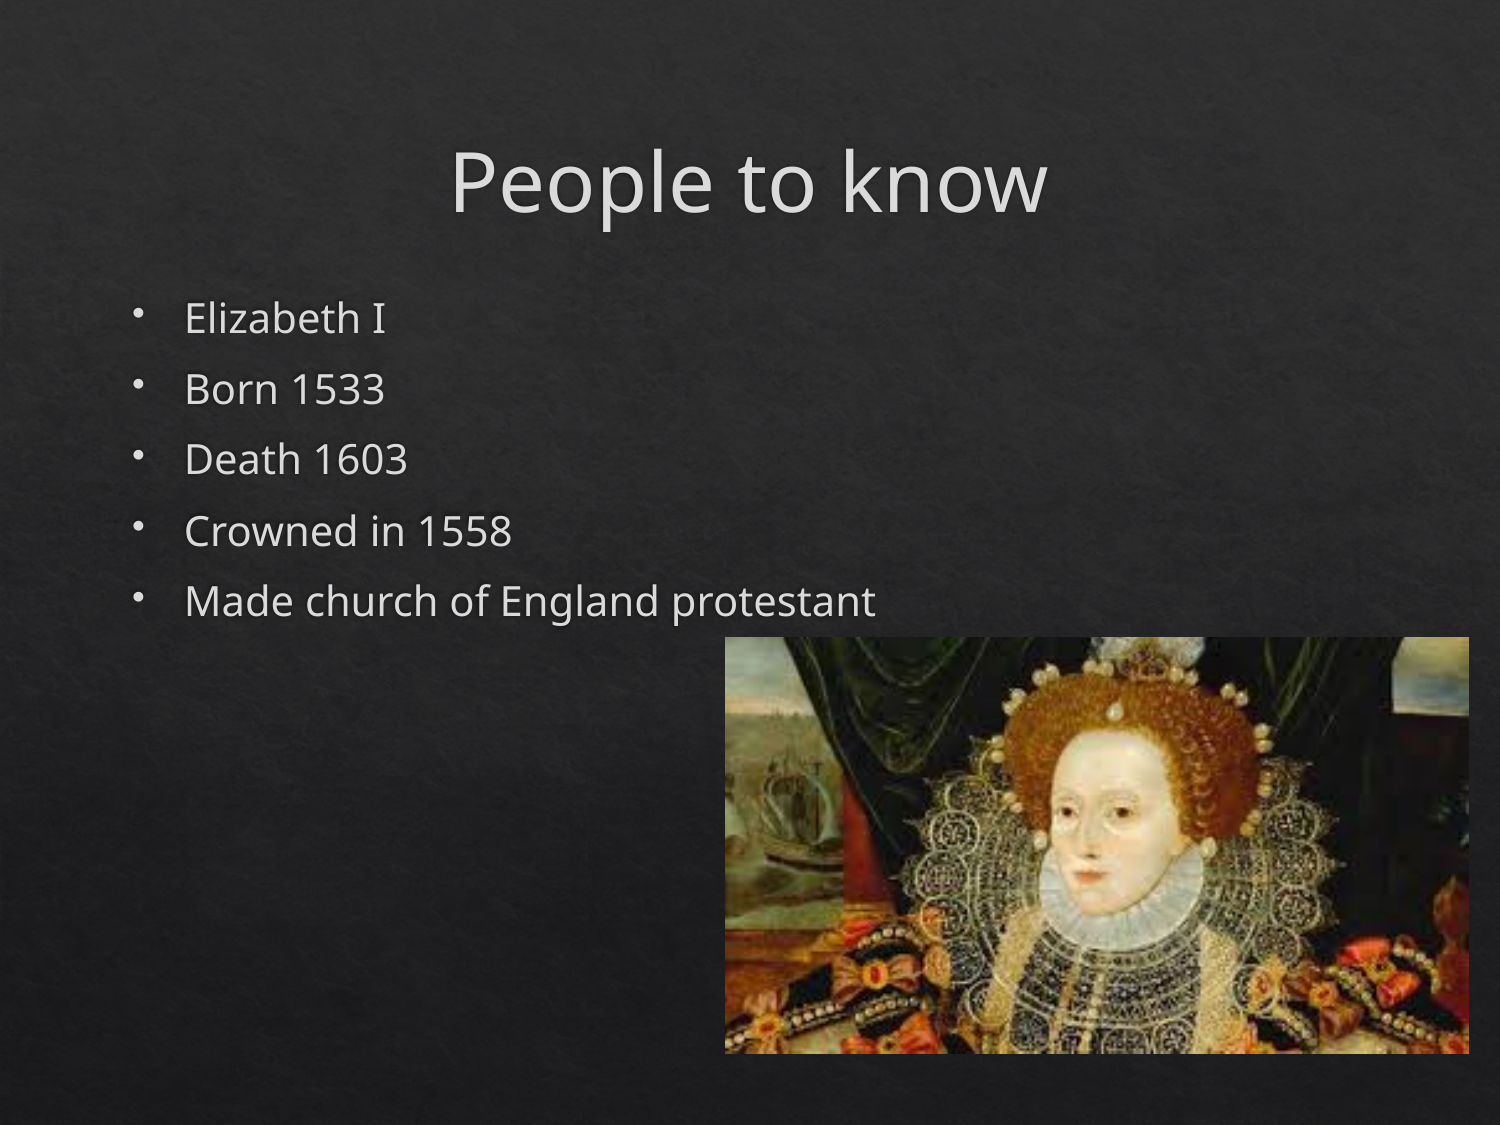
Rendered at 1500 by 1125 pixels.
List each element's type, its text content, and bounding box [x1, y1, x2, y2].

title People to know [112, 99, 1387, 260]
picture [724, 637, 1469, 1055]
list Elizabeth I Born 1533 Death 1603 Crowned in 1558 Made church of England protestant [112, 284, 1387, 950]
